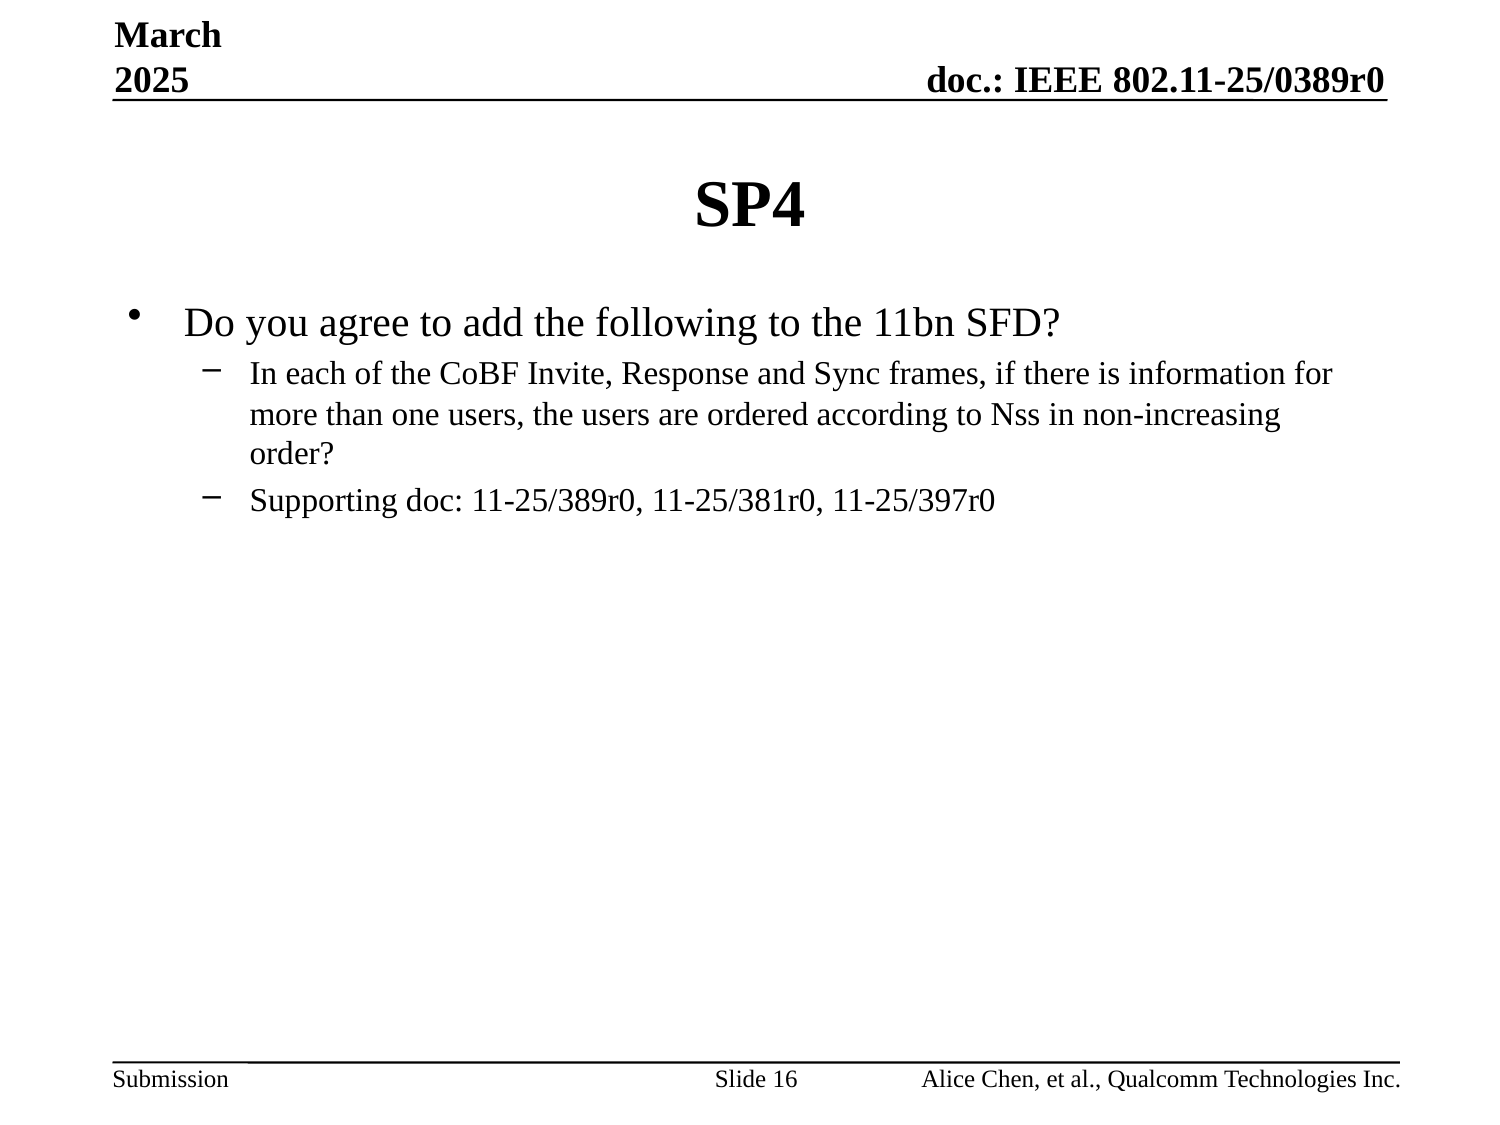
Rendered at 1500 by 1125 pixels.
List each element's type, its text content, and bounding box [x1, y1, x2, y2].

slide_number Slide 16 [712, 1061, 800, 1093]
list Do you agree to add the following to the 11bn SFD? In each of the CoBF Invite, Response and Sync frames, if there is information for more than one users, the users are ordered according to Nss in non-increasing order? Supporting doc: 11-25/389r0, 11-25/381r0, 11-25/397r0 [112, 288, 1388, 1001]
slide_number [114, 0, 272, 101]
footer Alice Chen, et al., Qualcomm Technologies Inc. [892, 1061, 1402, 1093]
title SP4 [112, 112, 1388, 288]
